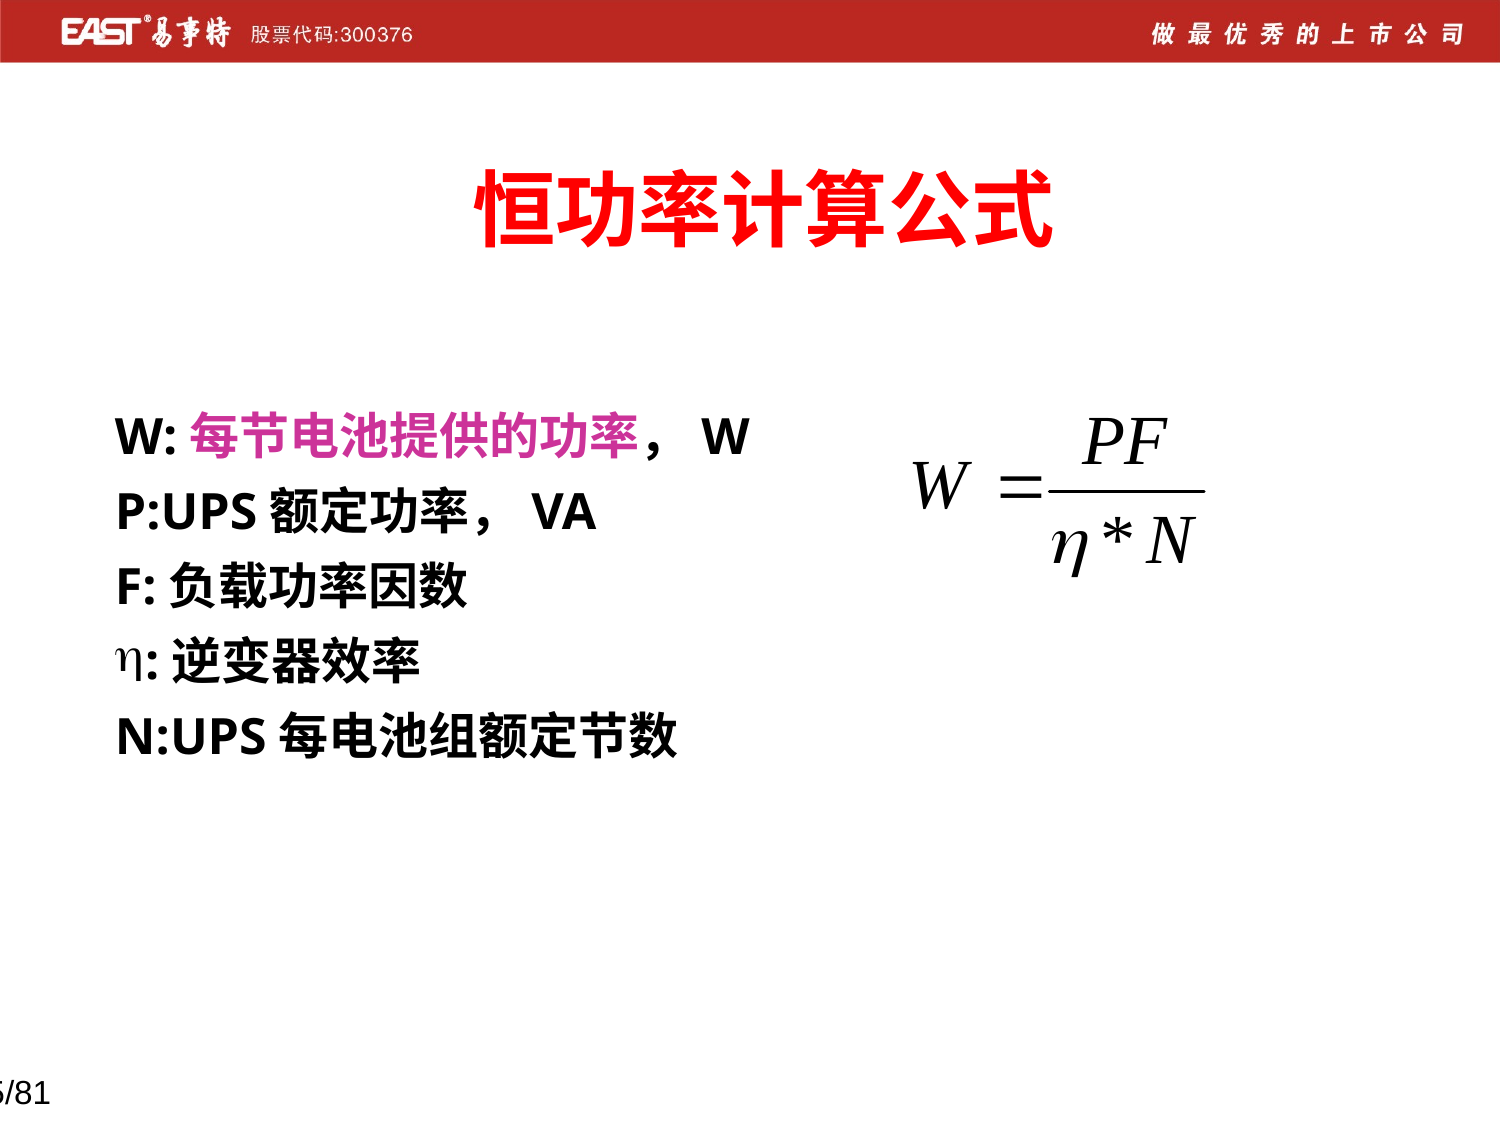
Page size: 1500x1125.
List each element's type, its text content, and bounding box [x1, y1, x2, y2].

title 恒功率计算公式 [88, 113, 1439, 302]
text_box W:每节电池提供的功率，W P:UPS额定功率，VA F:负载功率因数 :逆变器效率 N:UPS每电池组额定节数 [100, 302, 774, 915]
picture [0, 0, 1500, 1125]
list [904, 396, 1222, 592]
